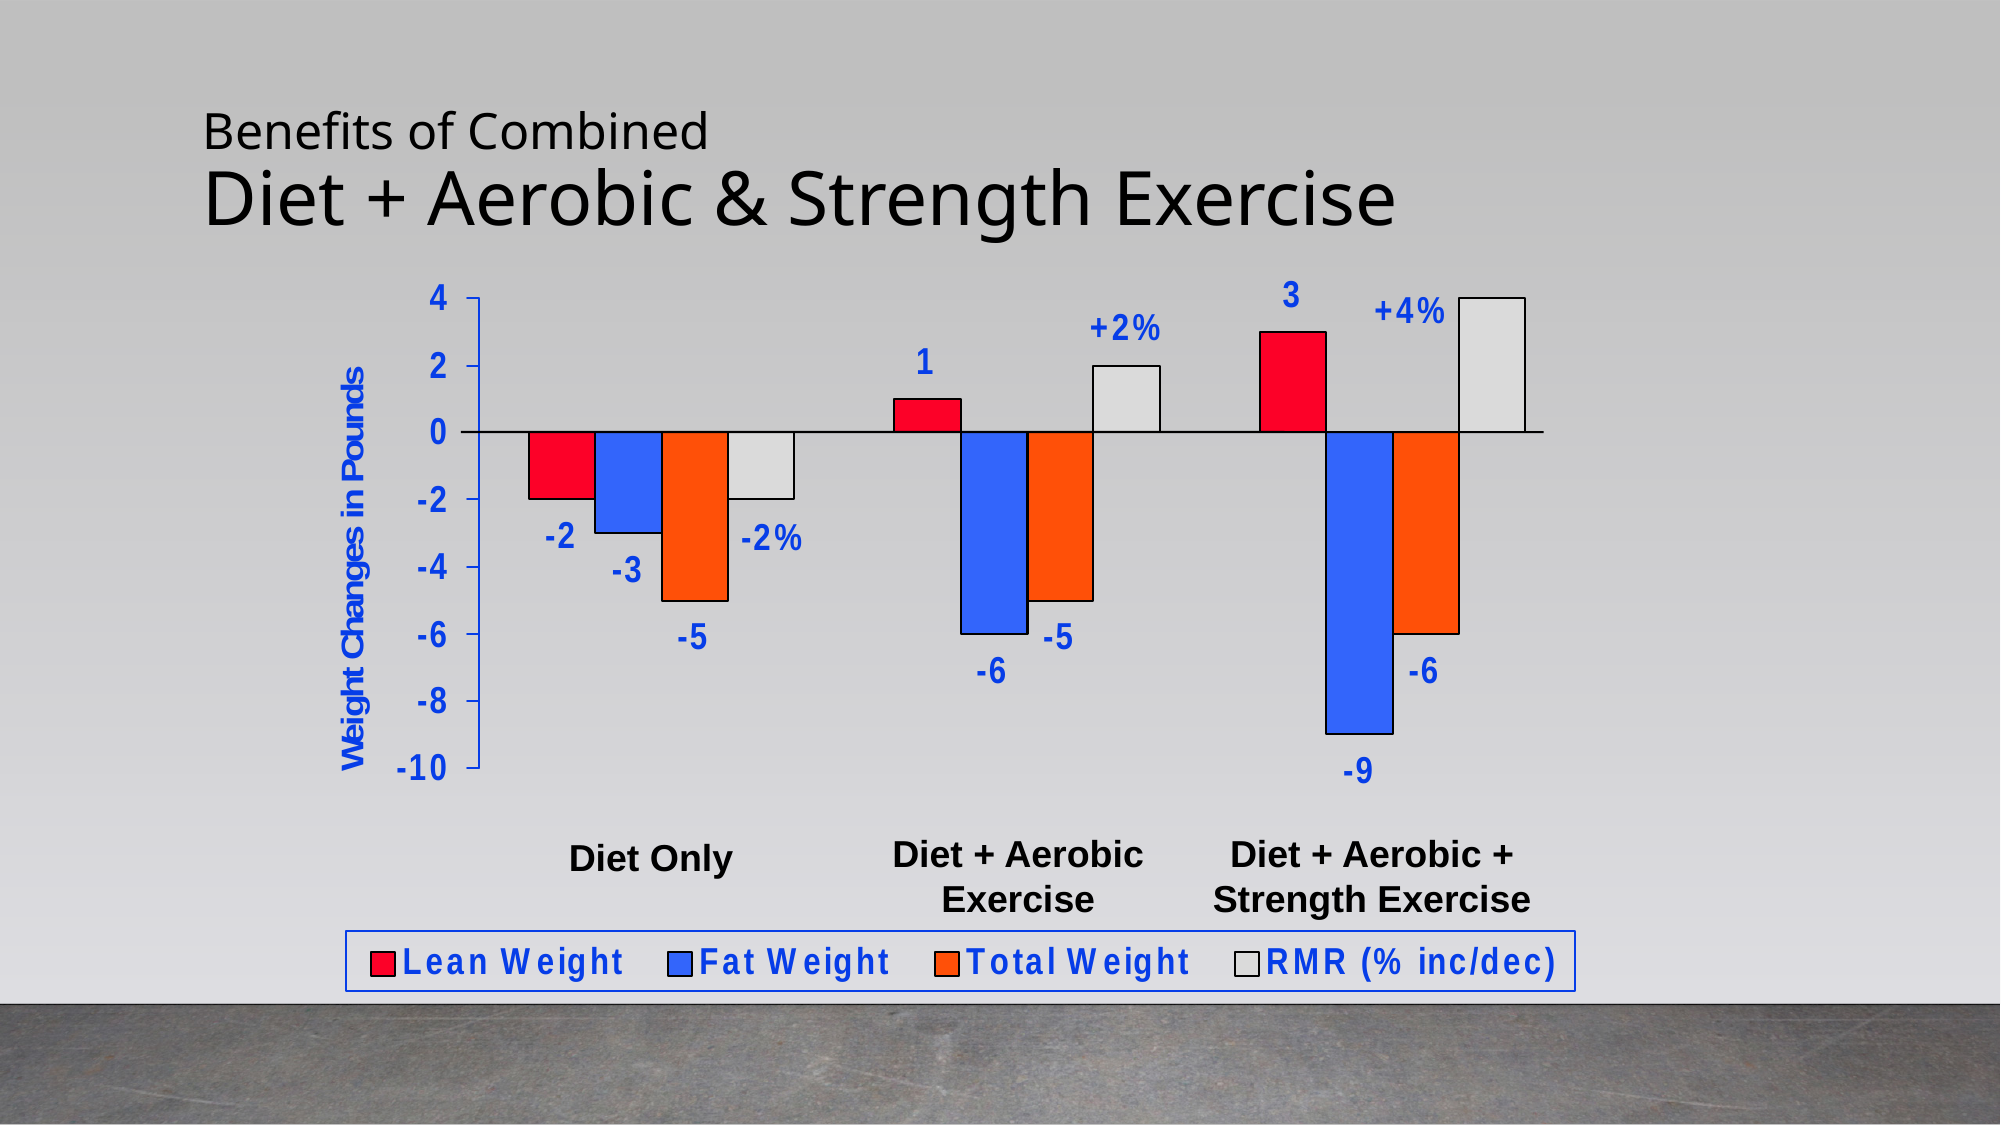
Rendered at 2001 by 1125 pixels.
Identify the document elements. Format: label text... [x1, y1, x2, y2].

title Benefits of Combined Diet + Aerobic & Strength Exercise [187, 98, 1722, 287]
picture [0, 1004, 2000, 1124]
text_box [309, 257, 1584, 999]
